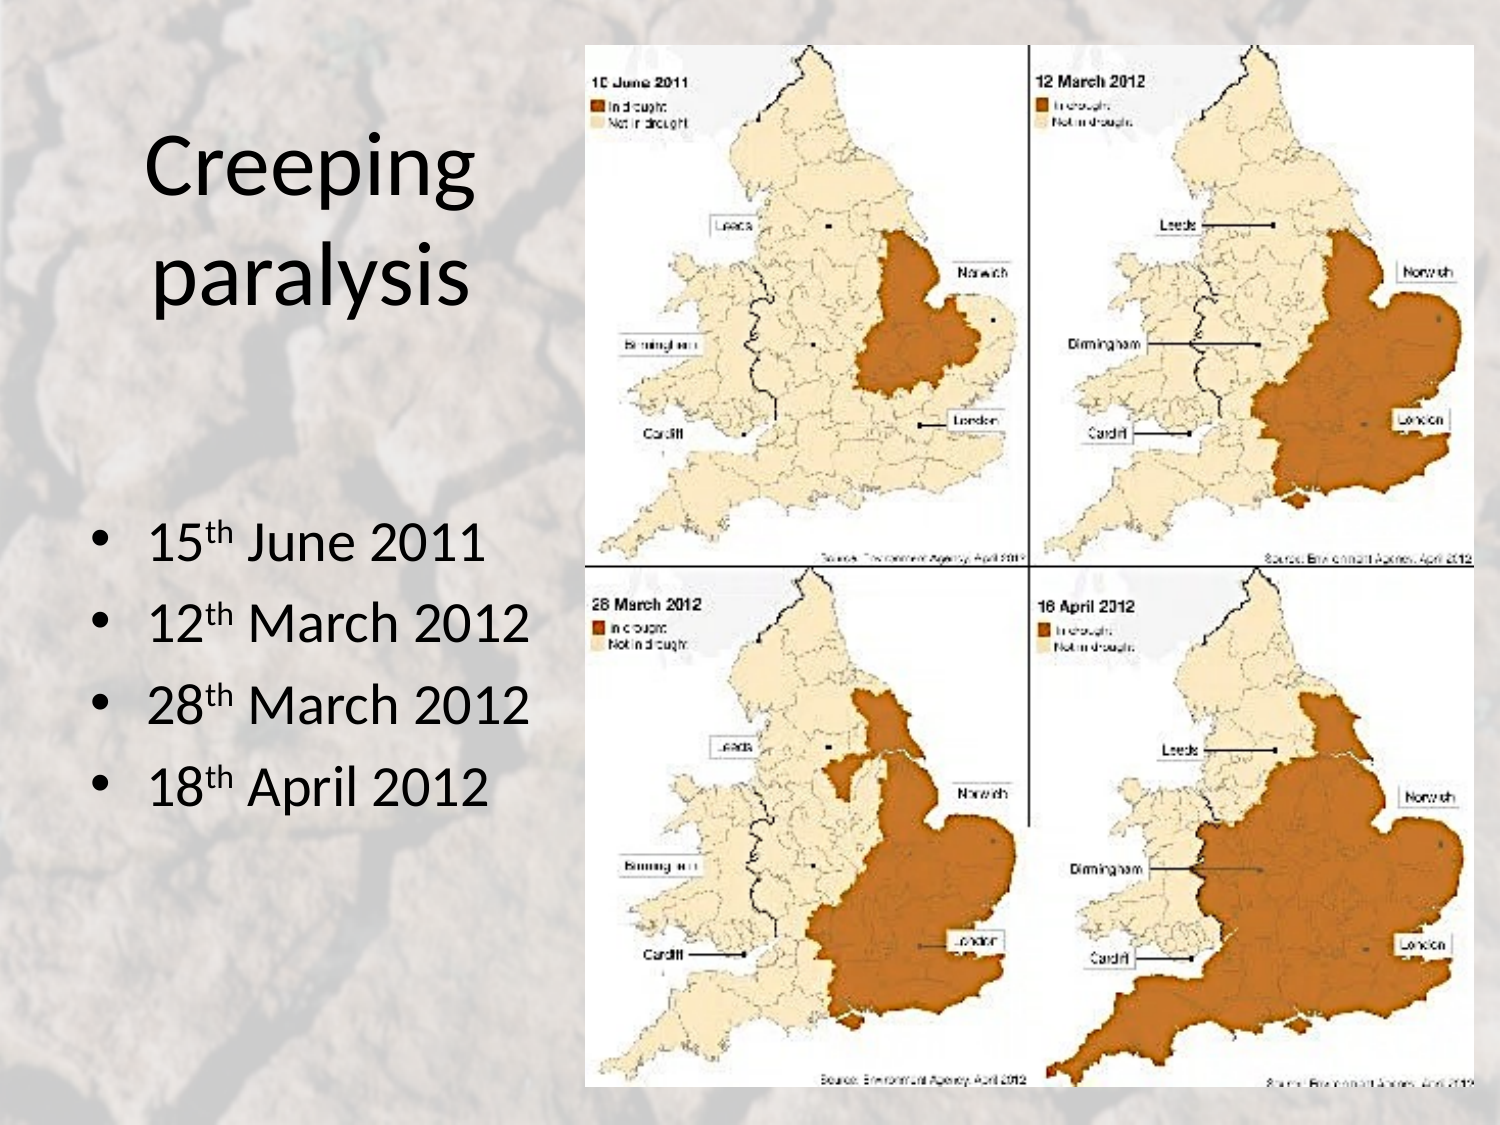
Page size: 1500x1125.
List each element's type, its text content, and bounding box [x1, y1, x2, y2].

title Creeping paralysis [75, 45, 548, 384]
picture [584, 44, 1474, 1087]
list 15th June 2011 12th March 2012 28th March 2012 18th April 2012 [75, 495, 579, 961]
